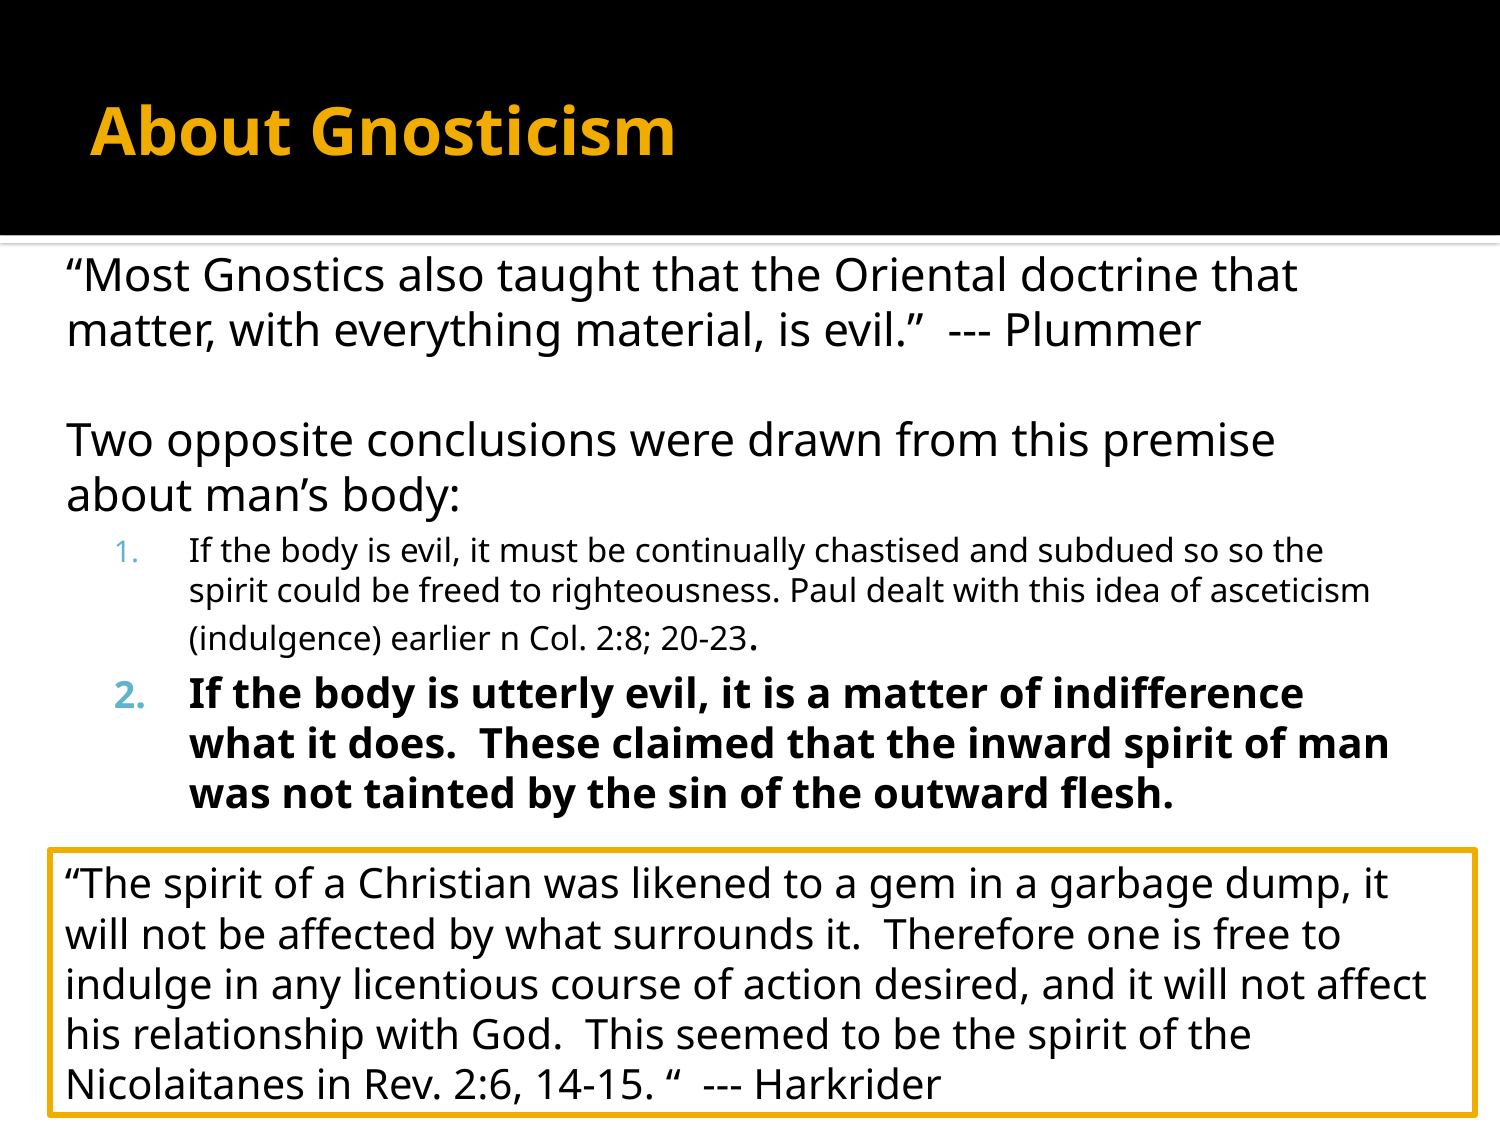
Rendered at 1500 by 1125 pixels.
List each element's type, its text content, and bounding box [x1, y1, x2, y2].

list “Most Gnostics also taught that the Oriental doctrine that matter, with everything material, is evil.” --- Plummer Two opposite conclusions were drawn from this premise about man’s body: If the body is evil, it must be continually chastised and subdued so so the spirit could be freed to righteousness. Paul dealt with this idea of asceticism (indulgence) earlier n Col. 2:8; 20-23. If the body is utterly evil, it is a matter of indifference what it does. These claimed that the inward spirit of man was not tainted by the sin of the outward flesh. [37, 231, 1425, 1050]
title About Gnosticism [75, 25, 1425, 231]
text_box “The spirit of a Christian was likened to a gem in a garbage dump, it will not be affected by what surrounds it. Therefore one is free to indulge in any licentious course of action desired, and it will not affect his relationship with God. This seemed to be the spirit of the Nicolaitanes in Rev. 2:6, 14-15. “ --- Harkrider [49, 849, 1475, 1115]
